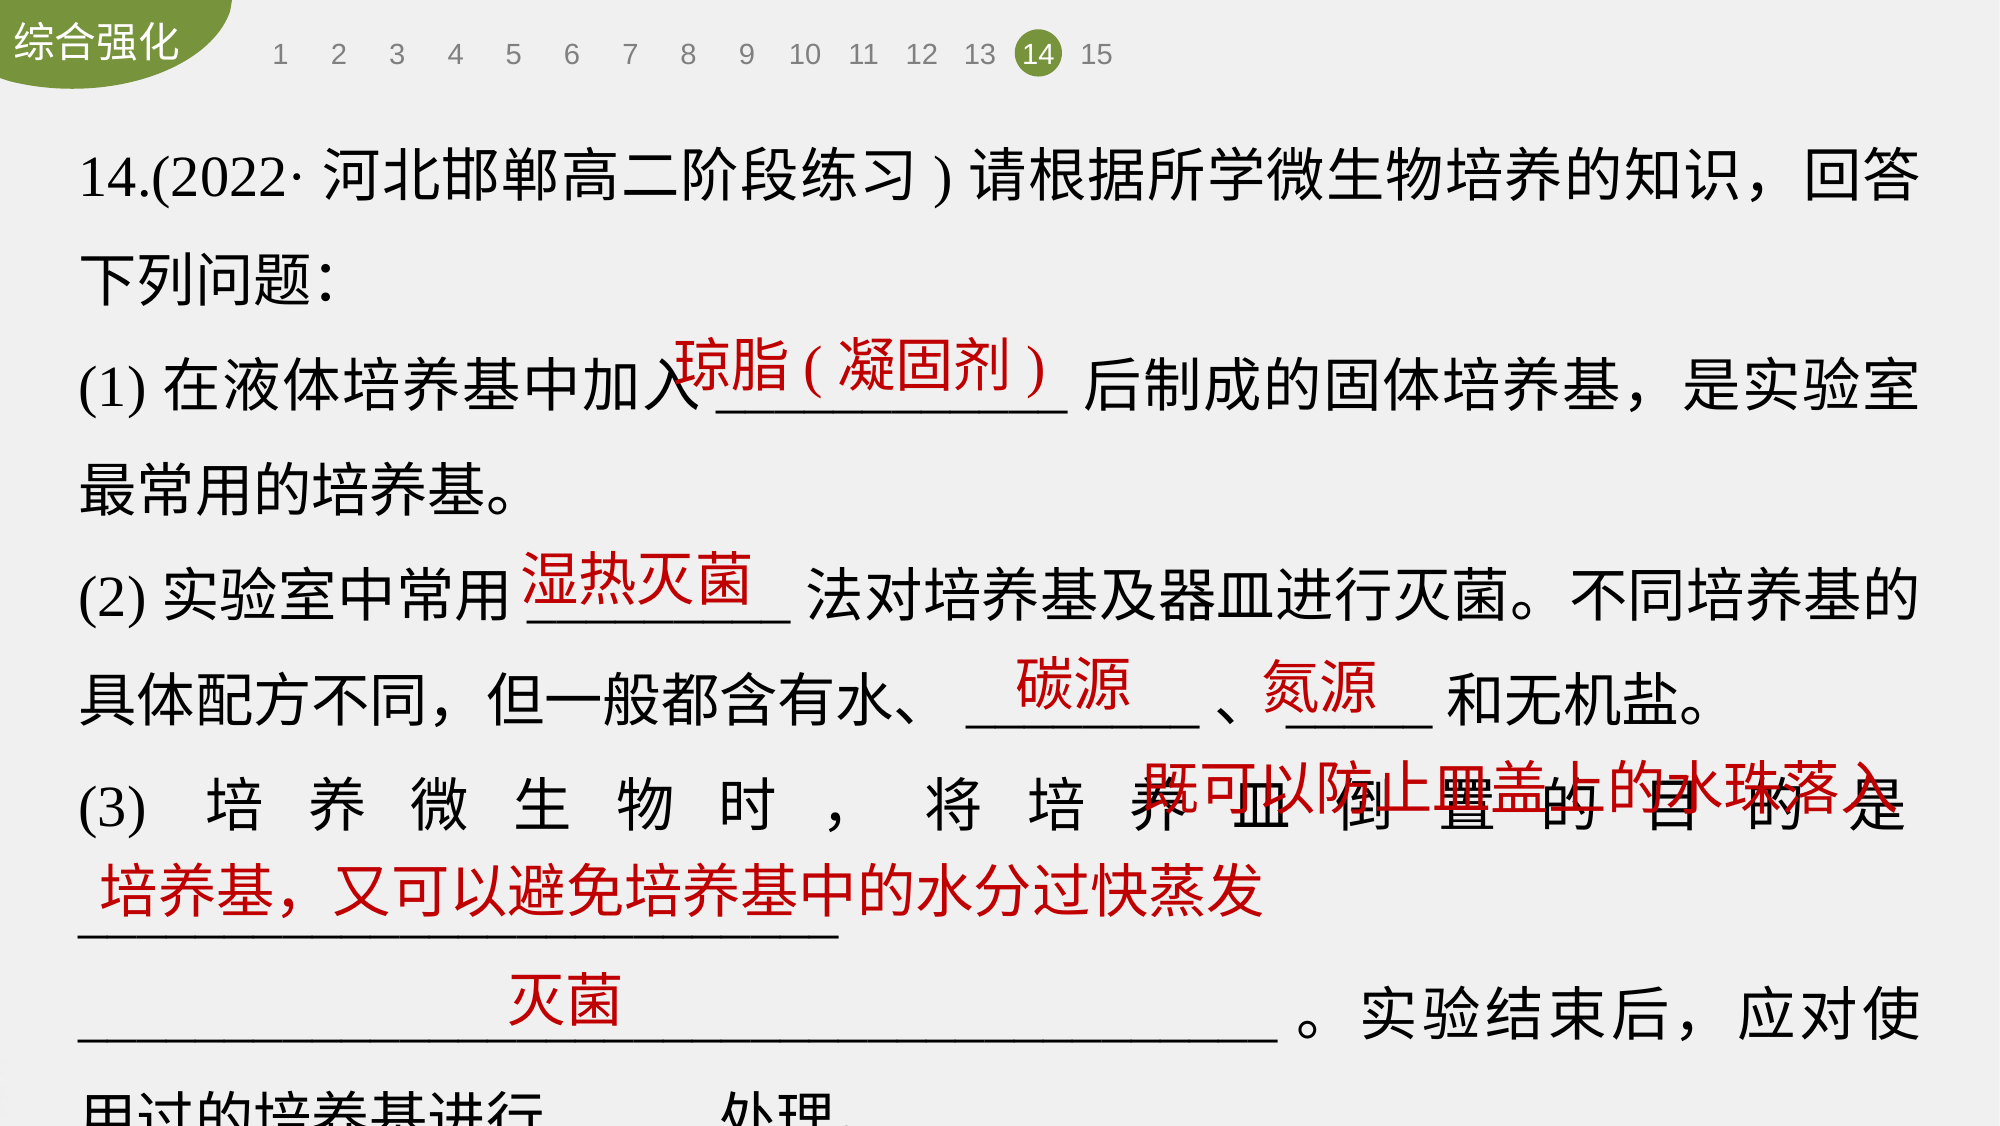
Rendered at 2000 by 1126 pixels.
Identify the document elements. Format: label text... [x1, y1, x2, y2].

text_box 5 [490, 29, 538, 77]
text_box 9 [723, 29, 771, 77]
text_box 10 [781, 29, 829, 77]
text_box 4 [431, 29, 480, 77]
text_box 灭菌 [492, 955, 640, 1040]
text_box 6 [548, 29, 596, 77]
text_box 湿热灭菌 [505, 535, 769, 620]
text_box 1 [257, 29, 305, 77]
picture [0, 0, 2000, 1126]
text_box 3 [373, 29, 421, 77]
text_box 氮源 [1246, 643, 1394, 728]
text_box 12 [898, 29, 946, 77]
text_box 碳源 [1000, 639, 1147, 725]
text_box 14 [1014, 29, 1062, 77]
text_box 14.(2022·河北邯郸高二阶段练习)请根据所学微生物培养的知识，回答下列问题： (1)在液体培养基中加入____________后制成的固体培养基，是实验室最常用的培养基。 (2)实验室中常用_________法对培养基及器皿进行灭菌。不同培养基的具体配方不同，但一般都含有水、________、_____和无机盐。 (3)培养微生物时，将培养皿倒置的目的是__________________________ _________________________________________。实验结束后，应对使用过的培养基进行_____处理。 [63, 95, 1936, 1126]
text_box 13 [956, 29, 1004, 77]
text_box 既可以防止皿盖上的水珠落入 [1126, 743, 1914, 829]
text_box 11 [839, 29, 888, 77]
text_box 8 [665, 29, 713, 77]
text_box 2 [315, 29, 363, 77]
text_box 培养基，又可以避免培养基中的水分过快蒸发 [85, 846, 1280, 931]
text_box 7 [606, 29, 654, 77]
text_box 琼脂(凝固剂) [658, 320, 1061, 406]
text_box 15 [1073, 29, 1121, 77]
